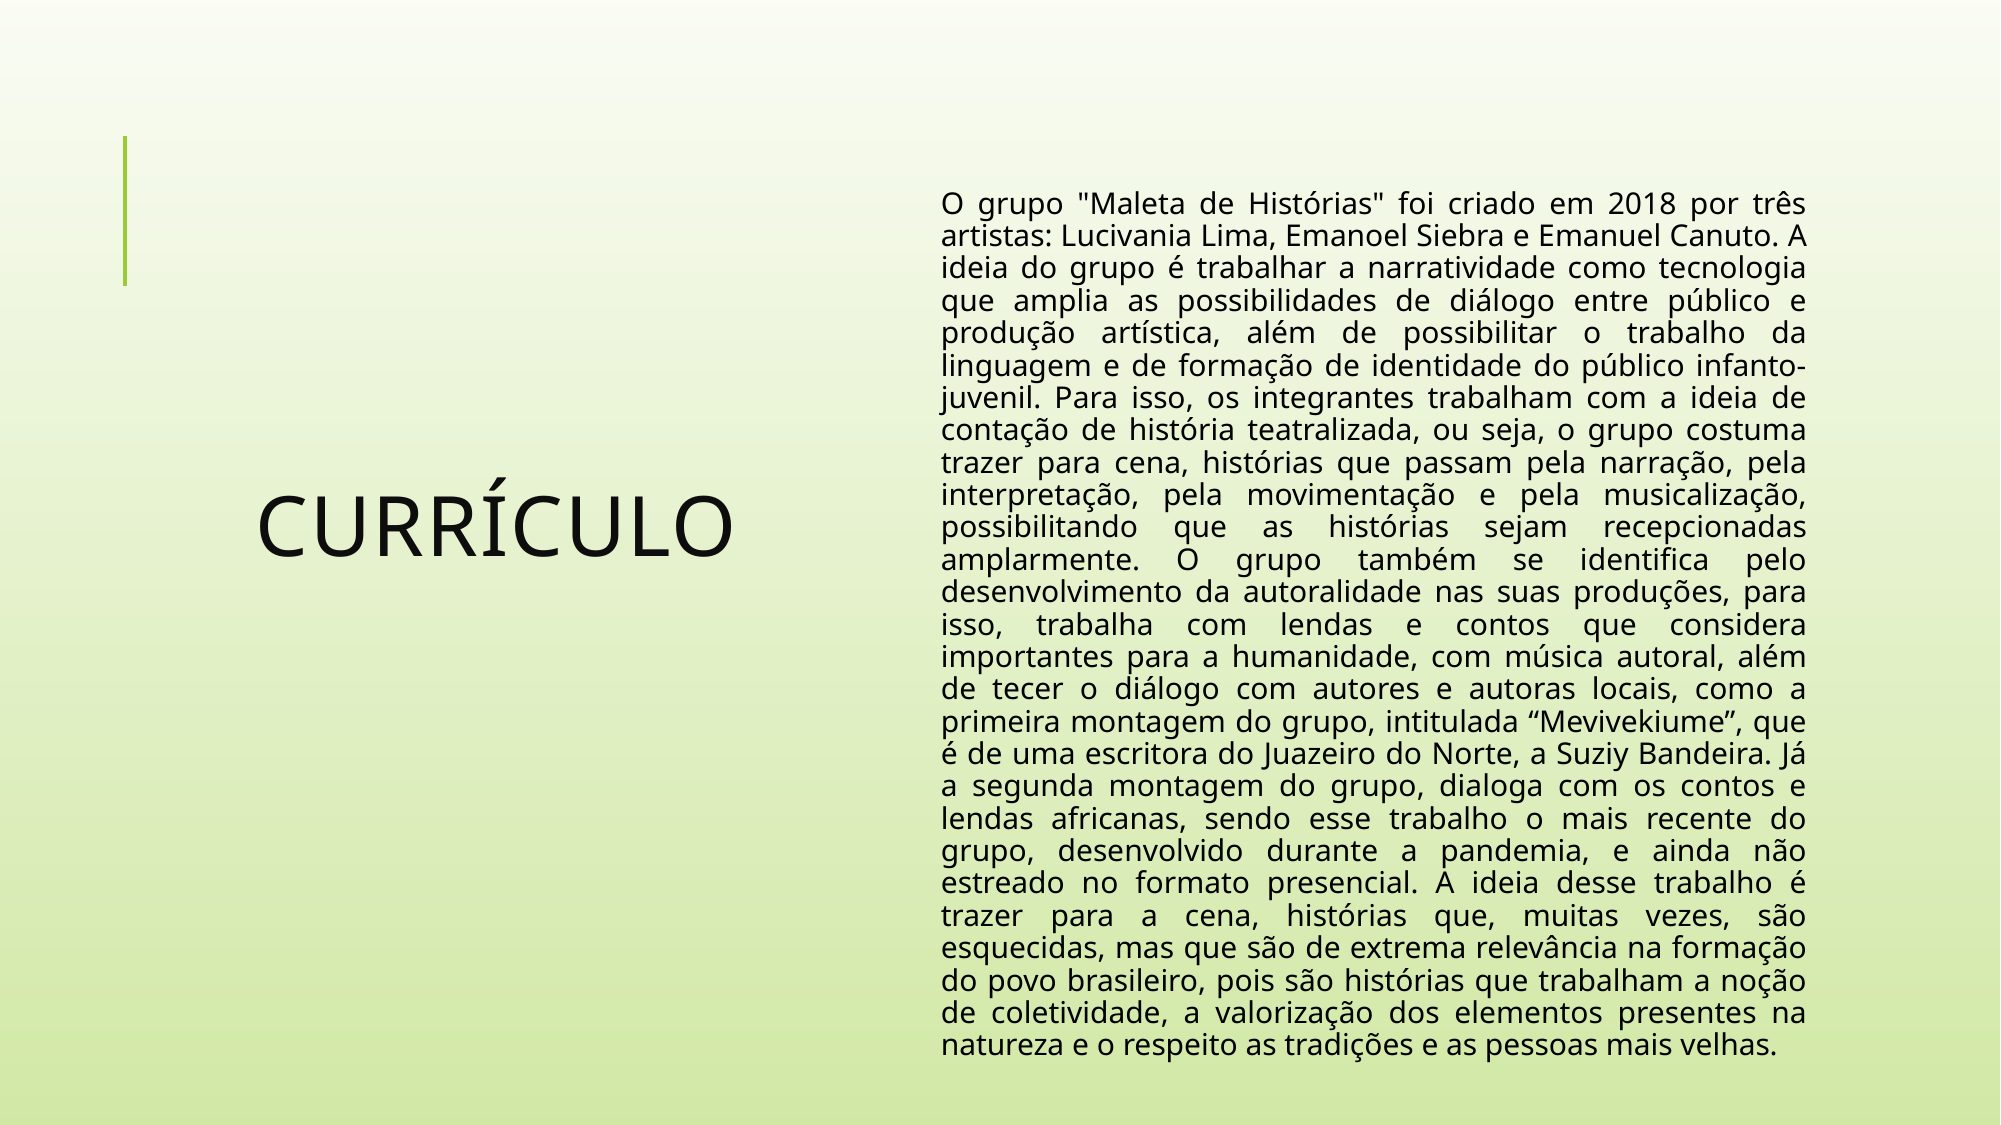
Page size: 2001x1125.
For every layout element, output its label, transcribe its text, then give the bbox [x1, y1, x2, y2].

list O grupo "Maleta de Histórias" foi criado em 2018 por três artistas: Lucivania Lima, Emanoel Siebra e Emanuel Canuto. A ideia do grupo é trabalhar a narratividade como tecnologia que amplia as possibilidades de diálogo entre público e produção artística, além de possibilitar o trabalho da linguagem e de formação de identidade do público infanto-juvenil. Para isso, os integrantes trabalham com a ideia de contação de história teatralizada, ou seja, o grupo costuma trazer para cena, histórias que passam pela narração, pela interpretação, pela movimentação e pela musicalização, possibilitando que as histórias sejam recepcionadas amplarmente. O grupo também se identifica pelo desenvolvimento da autoralidade nas suas produções, para isso, trabalha com lendas e contos que considera importantes para a humanidade, com música autoral, além de tecer o diálogo com autores e autoras locais, como a primeira montagem do grupo, intitulada “Mevivekiume”, que é de uma escritora do Juazeiro do Norte, a Suziy Bandeira. Já a segunda montagem do grupo, dialoga com os contos e lendas africanas, sendo esse trabalho o mais recente do grupo, desenvolvido durante a pandemia, e ainda não estreado no formato presencial. A ideia desse trabalho é trazer para a cena, histórias que, muitas vezes, são esquecidas, mas que são de extrema relevância na formação do povo brasileiro, pois são histórias que trabalham a noção de coletividade, a valorização dos elementos presentes na natureza e o respeito as tradições e as pessoas mais velhas. [920, 180, 1816, 1084]
title currículo [136, 389, 857, 675]
